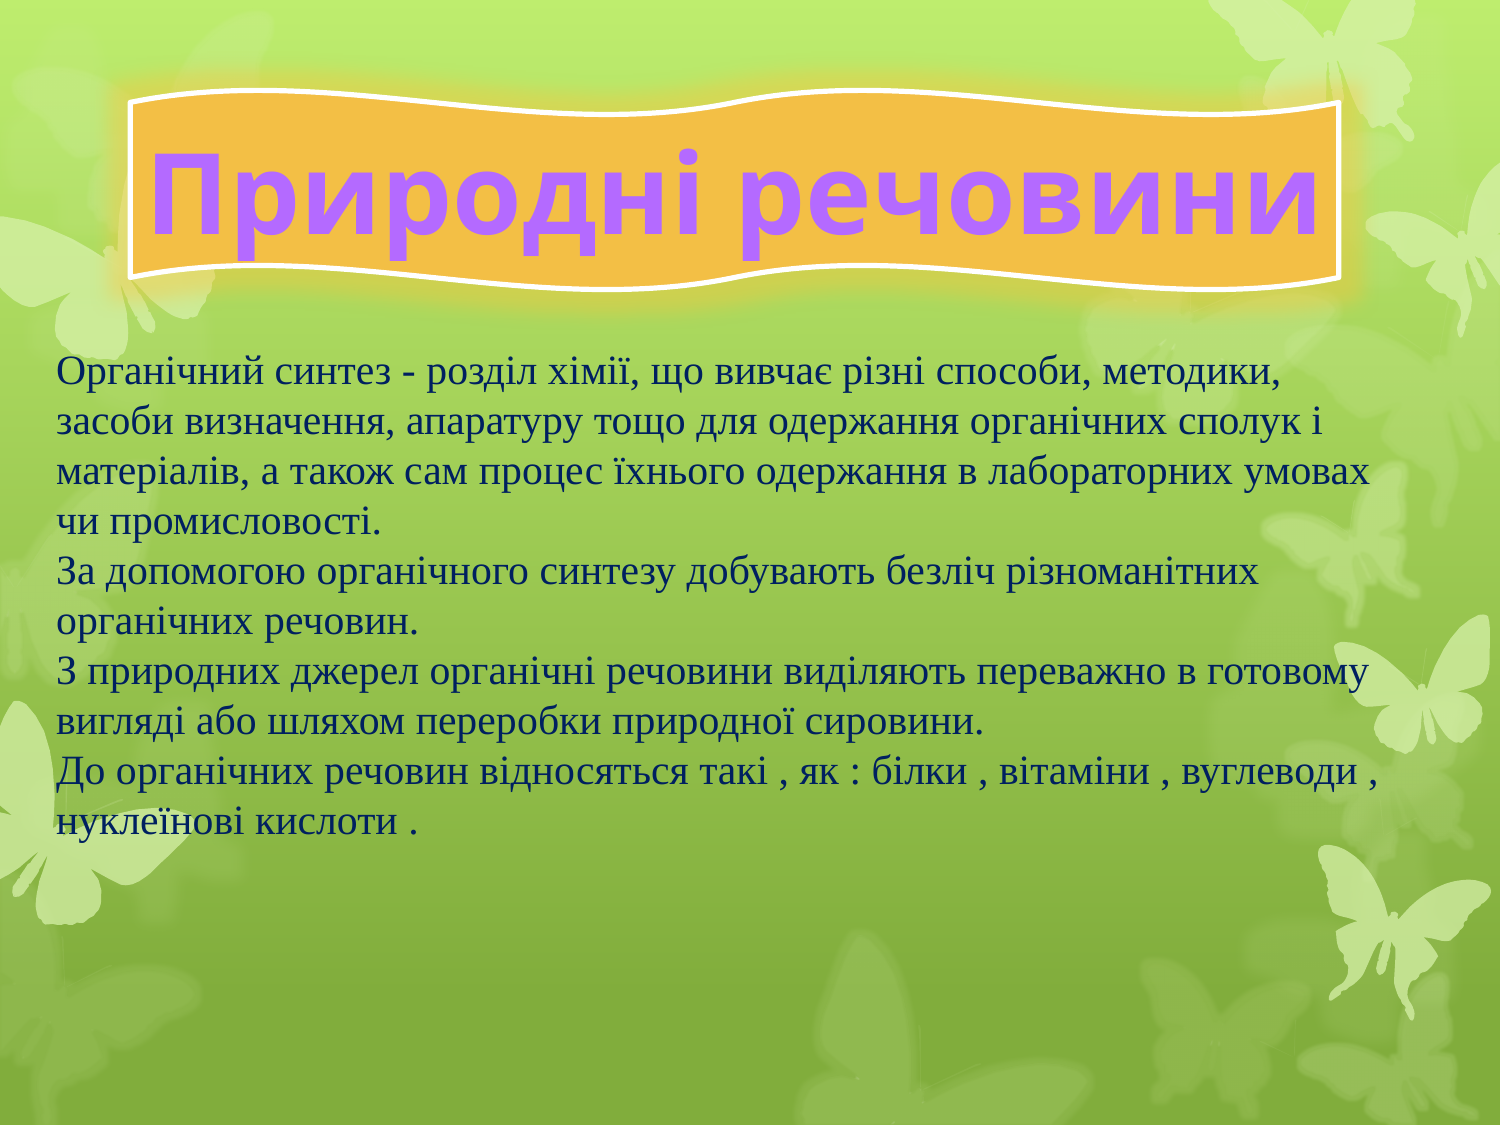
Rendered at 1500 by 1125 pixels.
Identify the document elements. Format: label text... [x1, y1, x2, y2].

text_box Природні речовини [127, 87, 1342, 293]
text_box Органічний синтез - розділ хімії, що вивчає різні способи, методики, засоби визначення, апаратуру тощо для одержання органічних сполук і матеріалів, а також сам процес їхнього одержання в лабораторних умовах чи промисловості. За допомогою органічного синтезу добувають безліч різноманітних органічних речовин. З природних джерел органічні речовини виділяють переважно в готовому вигляді або шляхом переробки природної сировини. До органічних речовин відносяться такі , як : білки , вітаміни , вуглеводи , нуклеїнові кислоти . [41, 335, 1412, 851]
